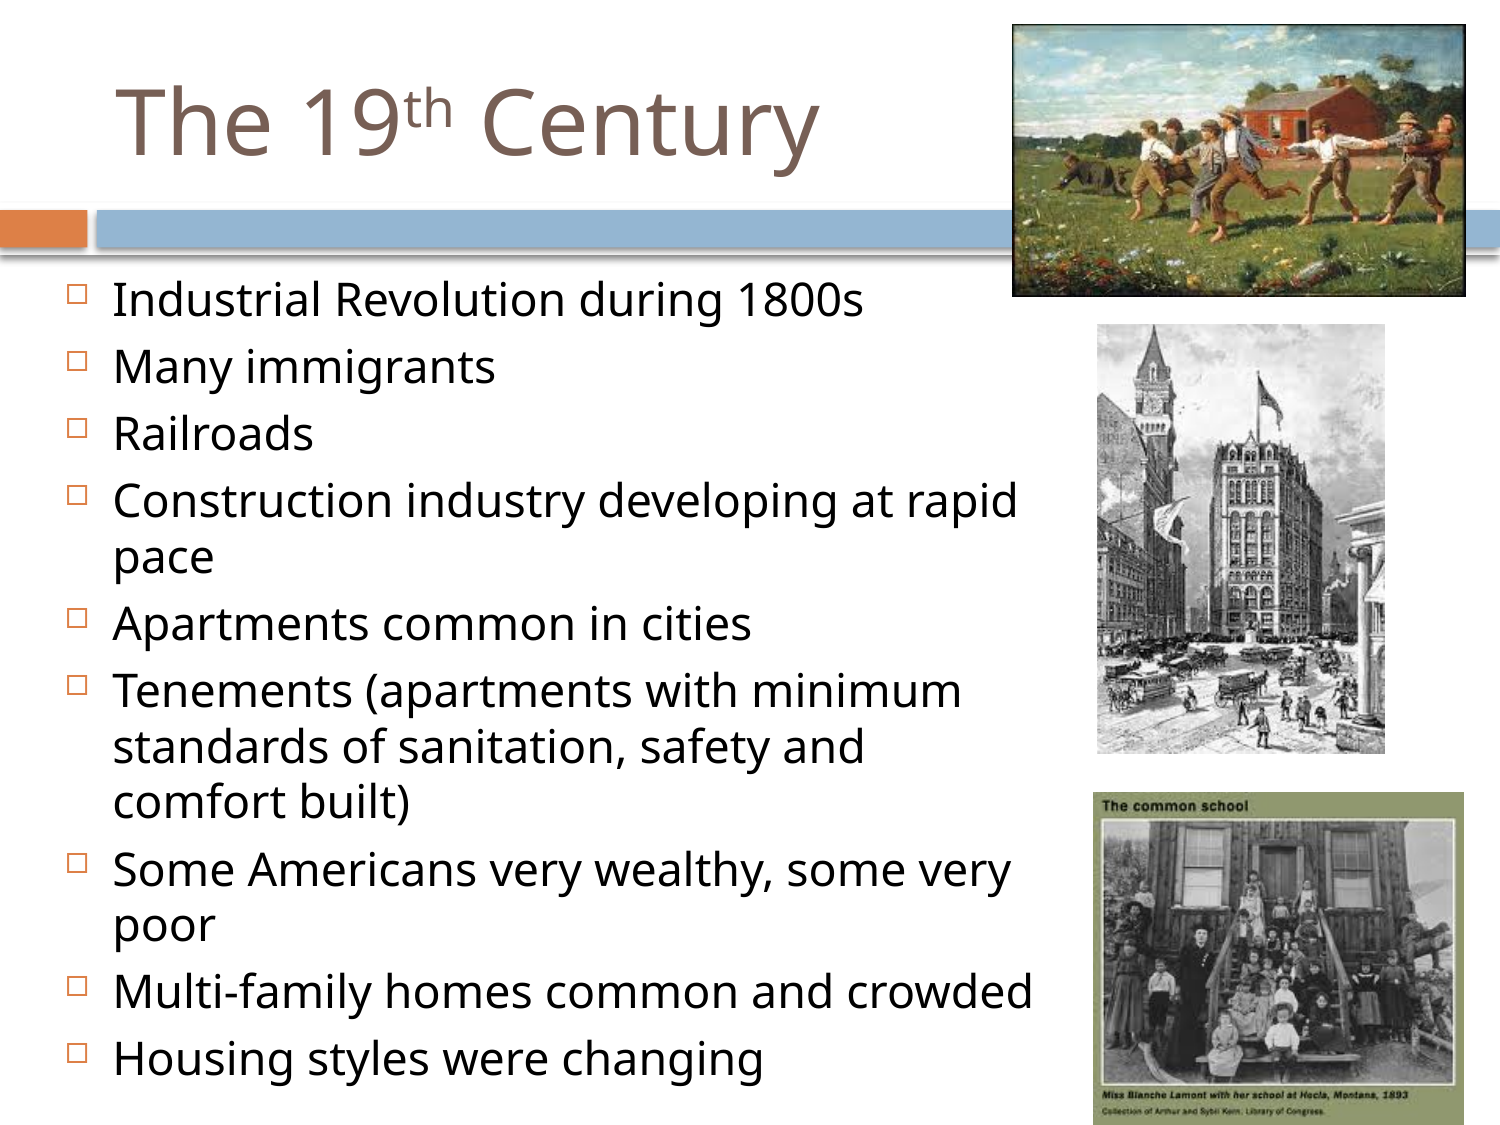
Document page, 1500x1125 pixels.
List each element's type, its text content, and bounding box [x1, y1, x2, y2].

picture [1093, 791, 1465, 1125]
title The 19th Century [100, 37, 1006, 200]
picture [1096, 324, 1385, 754]
picture [1012, 24, 1466, 298]
list Industrial Revolution during 1800s Many immigrants Railroads Construction industry developing at rapid pace Apartments common in cities Tenements (apartments with minimum standards of sanitation, safety and comfort built) Some Americans very wealthy, some very poor Multi-family homes common and crowded Housing styles were changing [50, 262, 1050, 1113]
